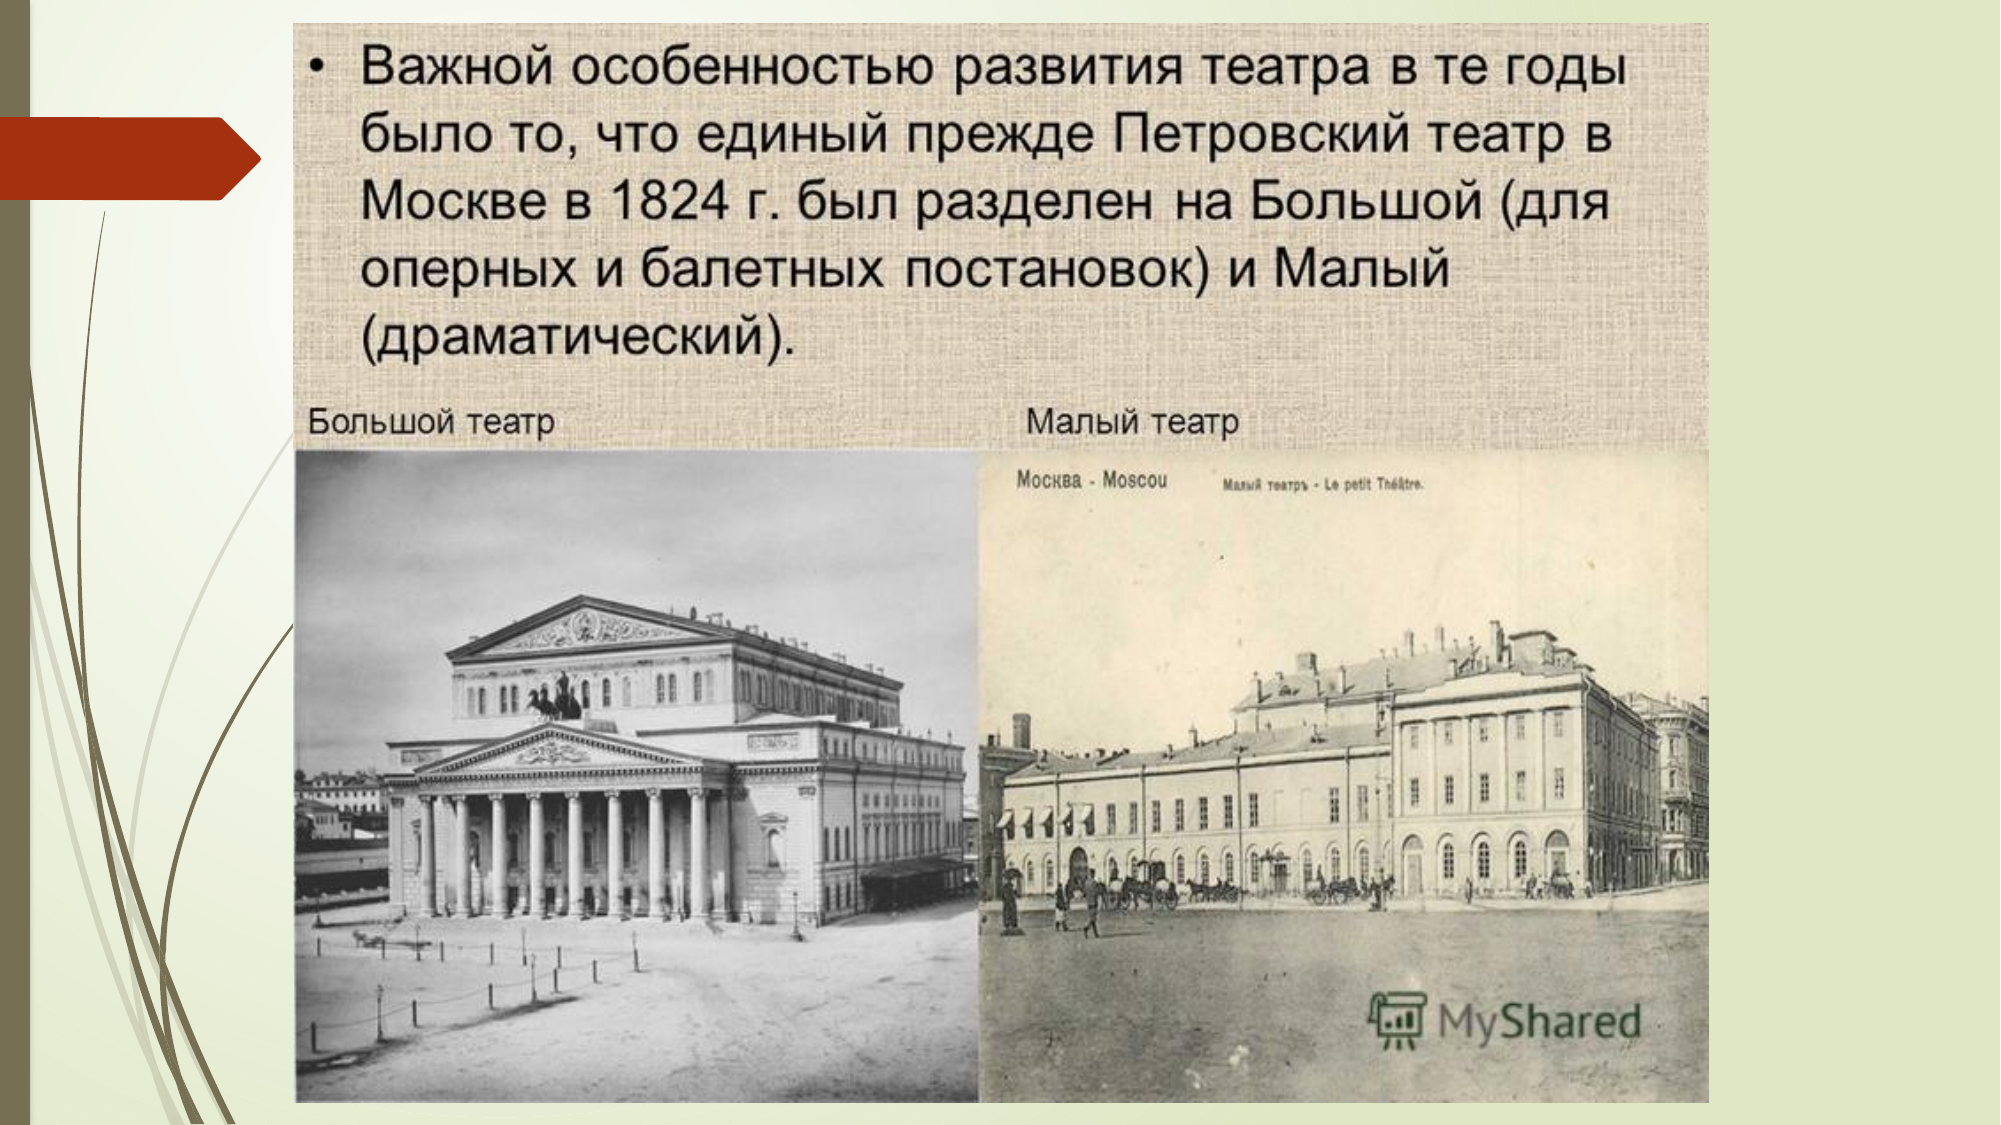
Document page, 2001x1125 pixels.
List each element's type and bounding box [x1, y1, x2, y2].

list [293, 23, 1709, 1103]
